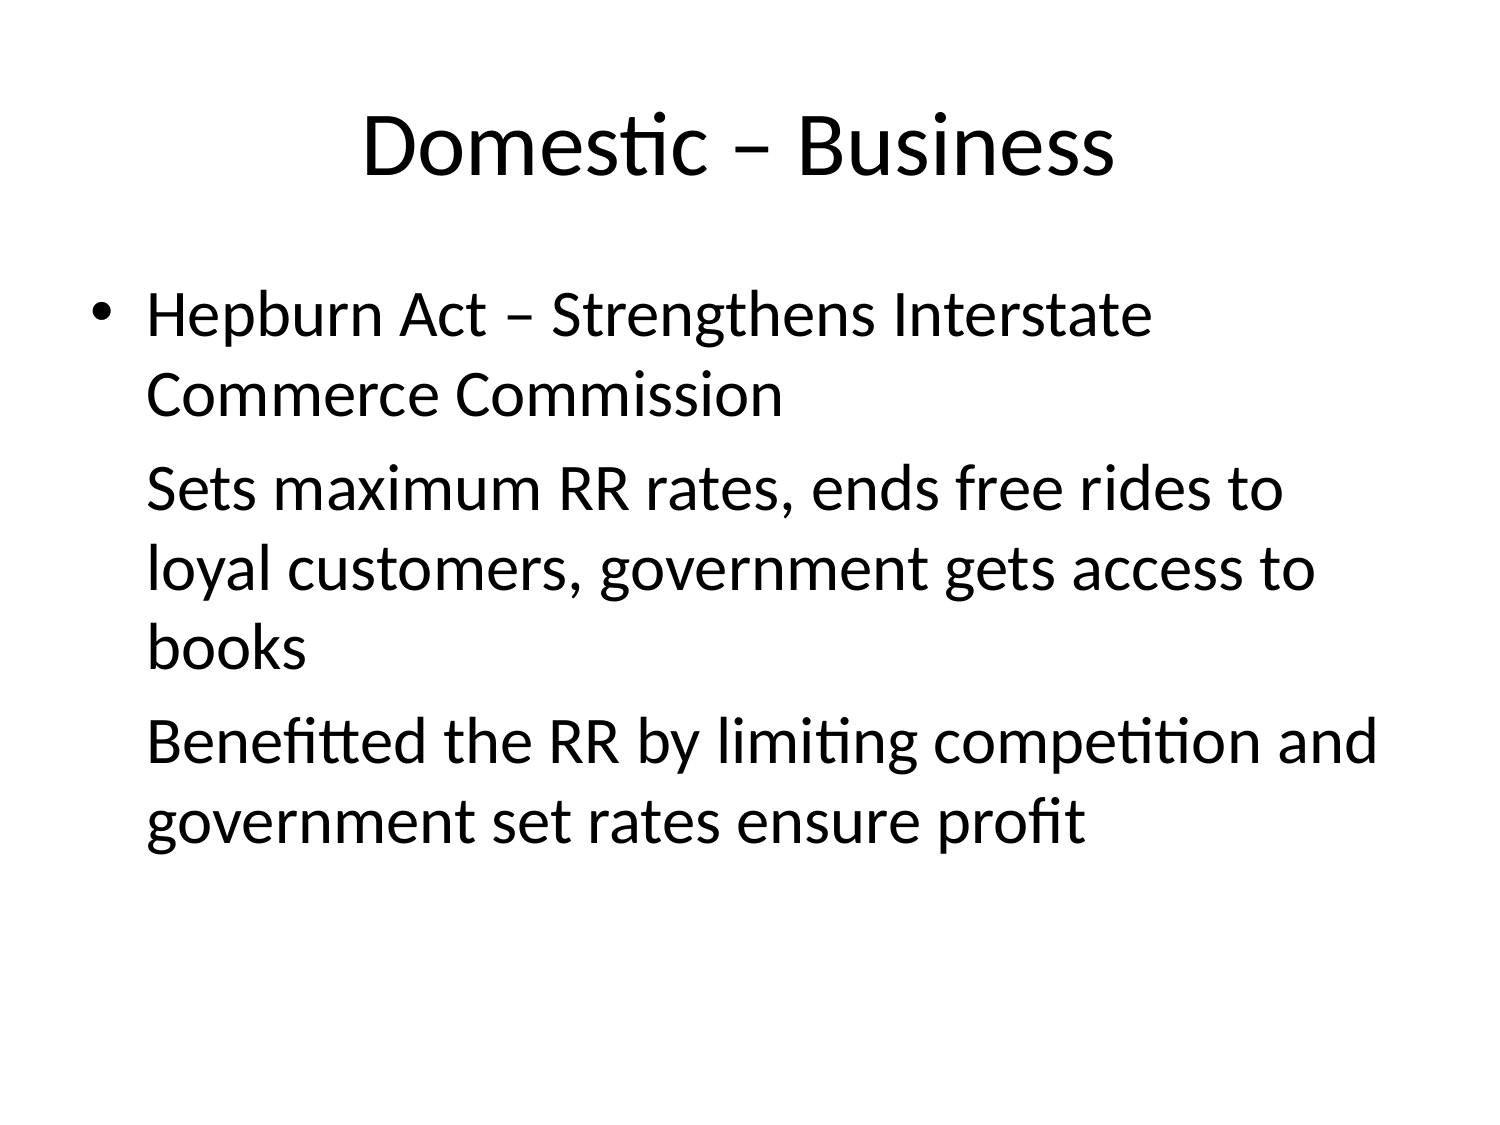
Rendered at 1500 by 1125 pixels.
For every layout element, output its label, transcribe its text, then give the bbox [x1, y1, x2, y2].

list Hepburn Act – Strengthens Interstate Commerce Commission Sets maximum RR rates, ends free rides to loyal customers, government gets access to books Benefitted the RR by limiting competition and government set rates ensure profit [75, 262, 1425, 1005]
title Domestic – Business [75, 45, 1425, 233]
